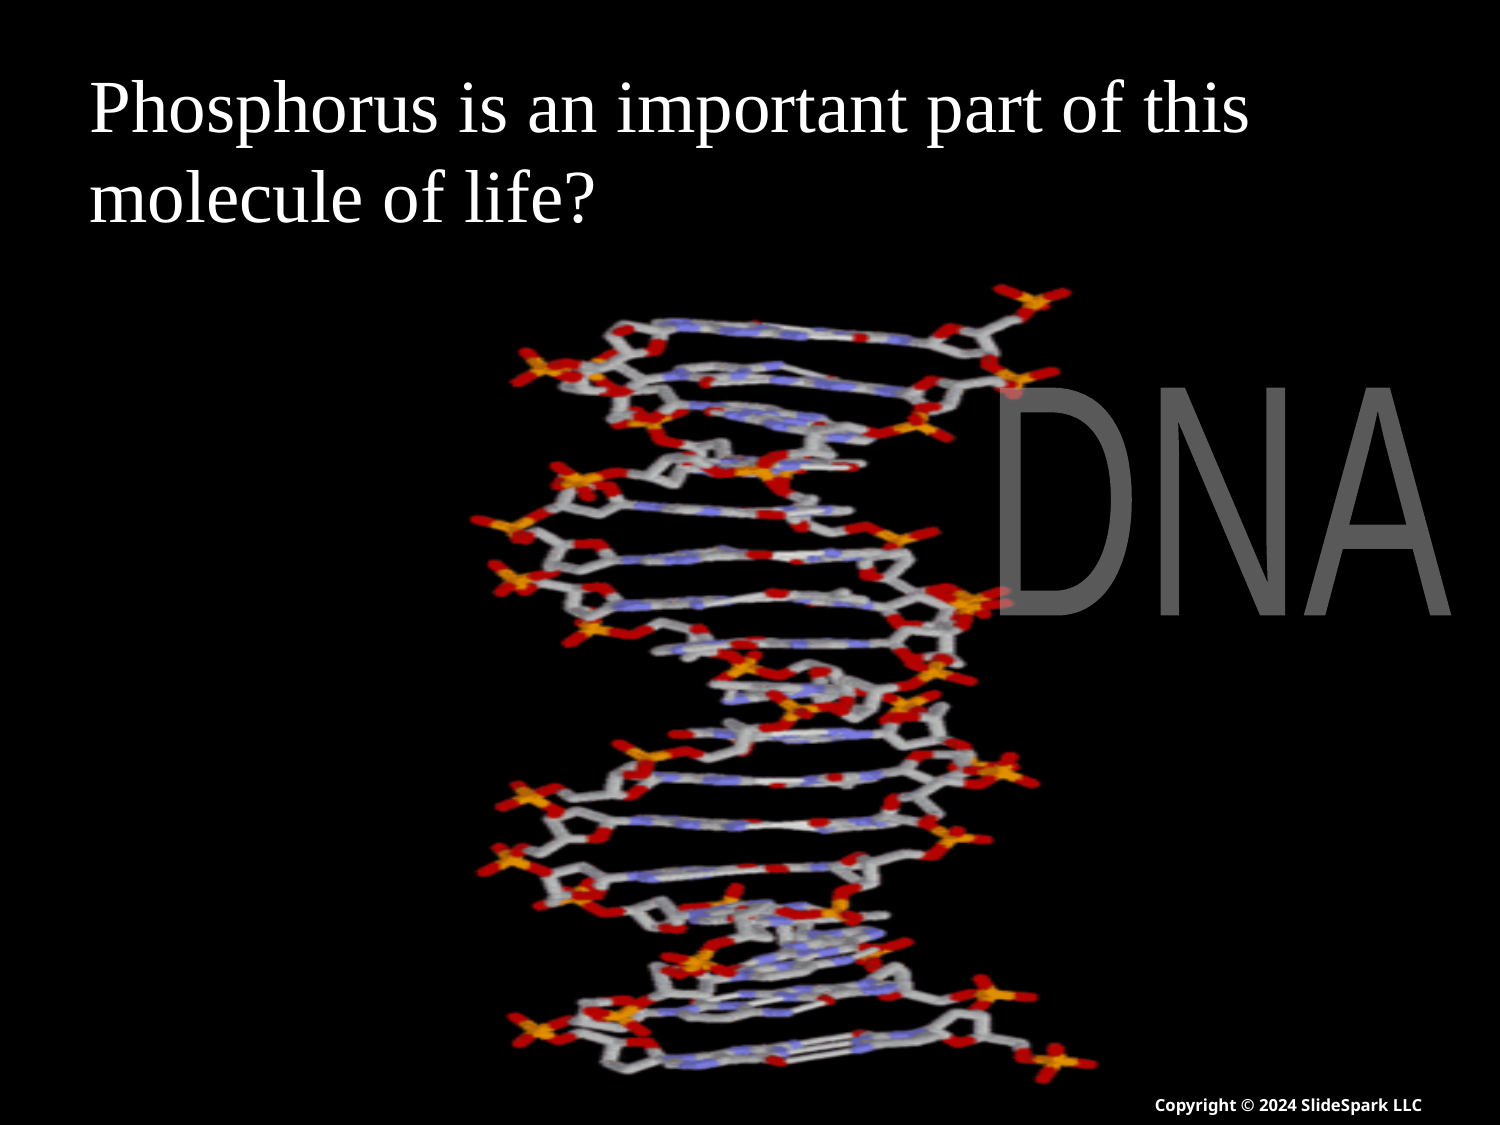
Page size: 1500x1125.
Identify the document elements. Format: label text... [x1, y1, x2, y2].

text_box Copyright © 2024 SlideSpark LLC [1141, 1087, 1438, 1123]
picture [374, 262, 1138, 1125]
text_box Phosphorus is an important part of this molecule of life? [74, 49, 1425, 245]
